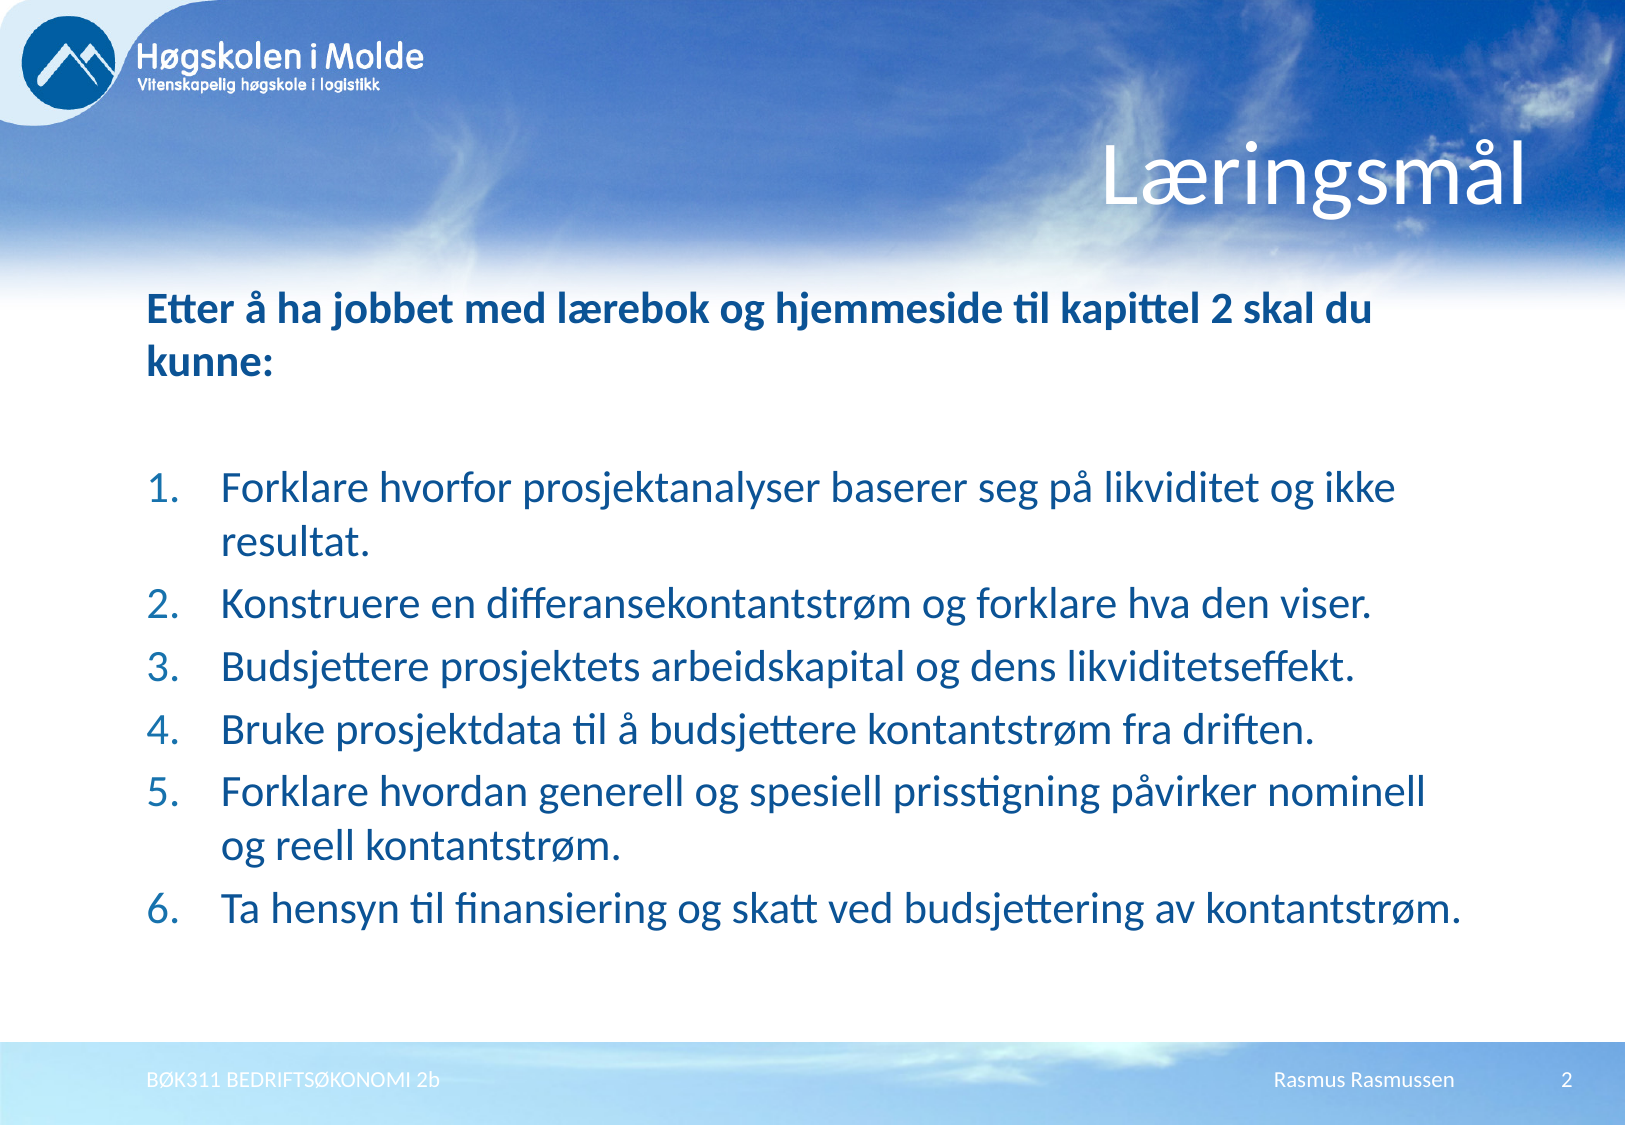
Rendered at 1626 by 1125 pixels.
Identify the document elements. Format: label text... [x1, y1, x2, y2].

picture [0, 1042, 1625, 1125]
slide_number 2 [1493, 1048, 1588, 1109]
footer BØK311 BEDRIFTSØKONOMI 2b [131, 1048, 1166, 1109]
picture [0, 0, 1625, 310]
title Læringsmål [131, 105, 1544, 235]
slide_number Rasmus Rasmussen [1166, 1048, 1471, 1109]
list Etter å ha jobbet med lærebok og hjemmeside til kapittel 2 skal du kunne: Forklare hvorfor prosjektanalyser baserer seg på likviditet og ikke resultat. Konstruere en differansekontantstrøm og forklare hva den viser. Budsjettere prosjektets arbeidskapital og dens likviditetseffekt. Bruke prosjektdata til å budsjettere kontantstrøm fra driften. Forklare hvordan generell og spesiell prisstigning påvirker nominell og reell kontantstrøm. Ta hensyn til finansiering og skatt ved budsjettering av kontantstrøm. [131, 270, 1494, 991]
